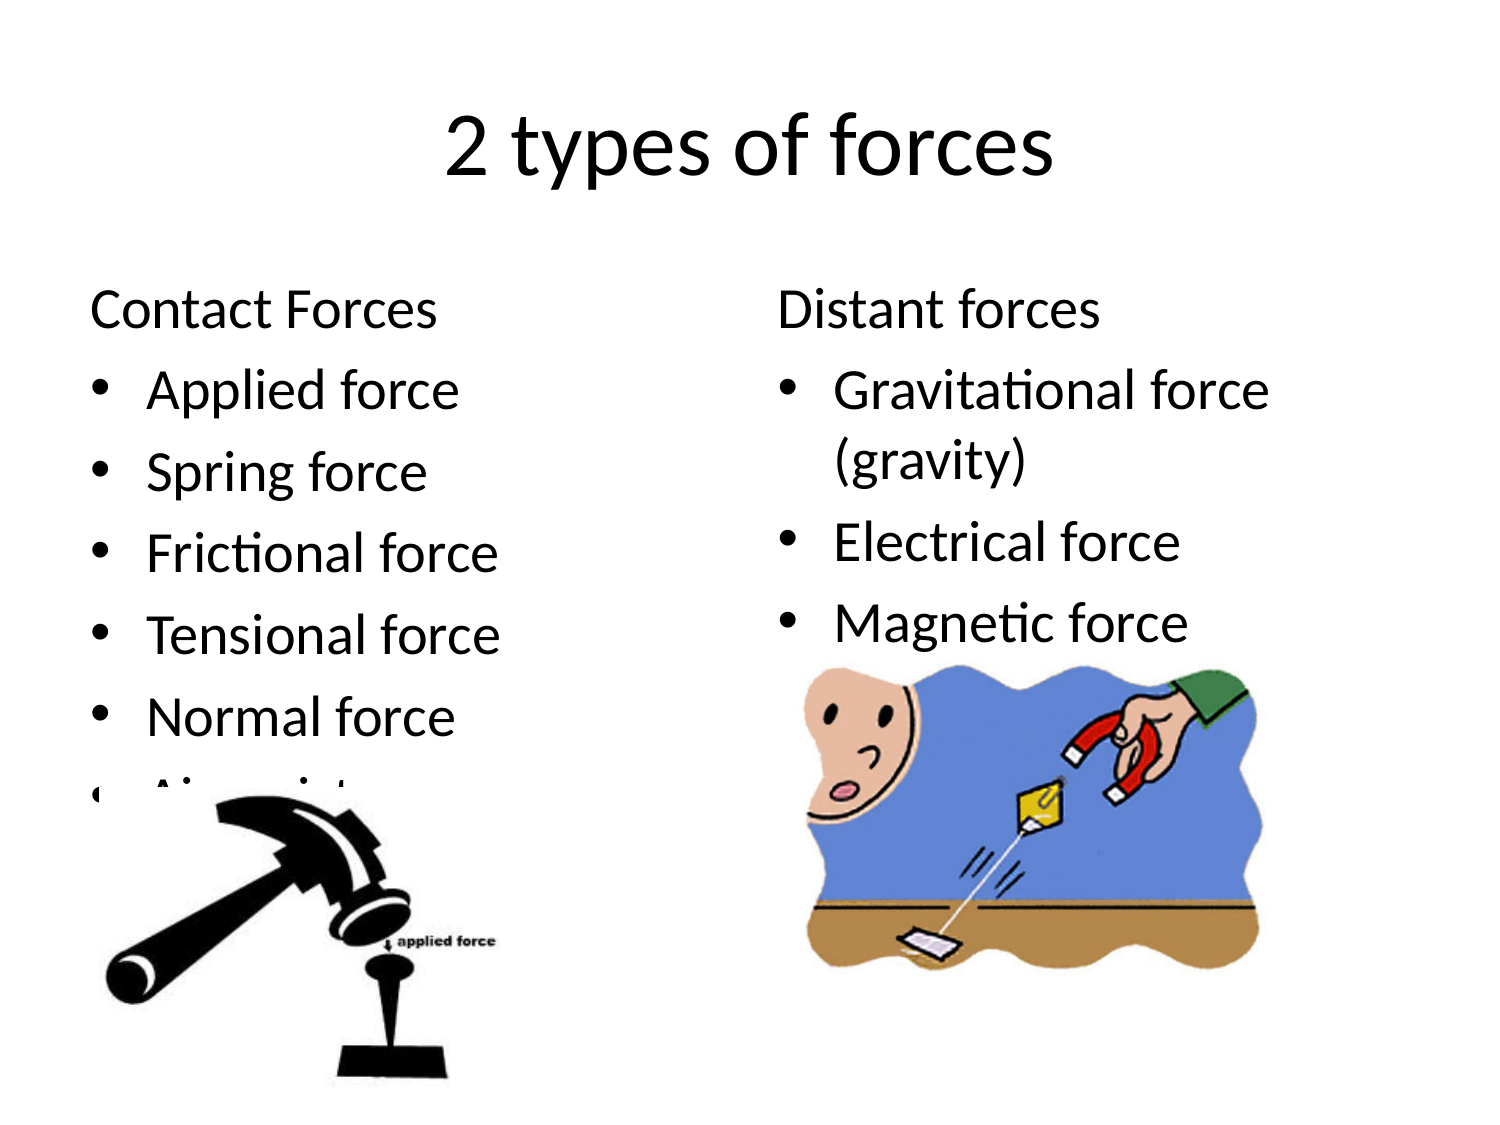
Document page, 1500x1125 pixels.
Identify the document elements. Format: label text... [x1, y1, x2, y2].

title 2 types of forces [75, 45, 1425, 233]
picture [99, 787, 510, 1088]
list Distant forces Gravitational force (gravity) Electrical force Magnetic force [762, 262, 1425, 1005]
picture [787, 662, 1280, 977]
list Contact Forces Applied force Spring force Frictional force Tensional force Normal force Air resistance [75, 262, 738, 1005]
